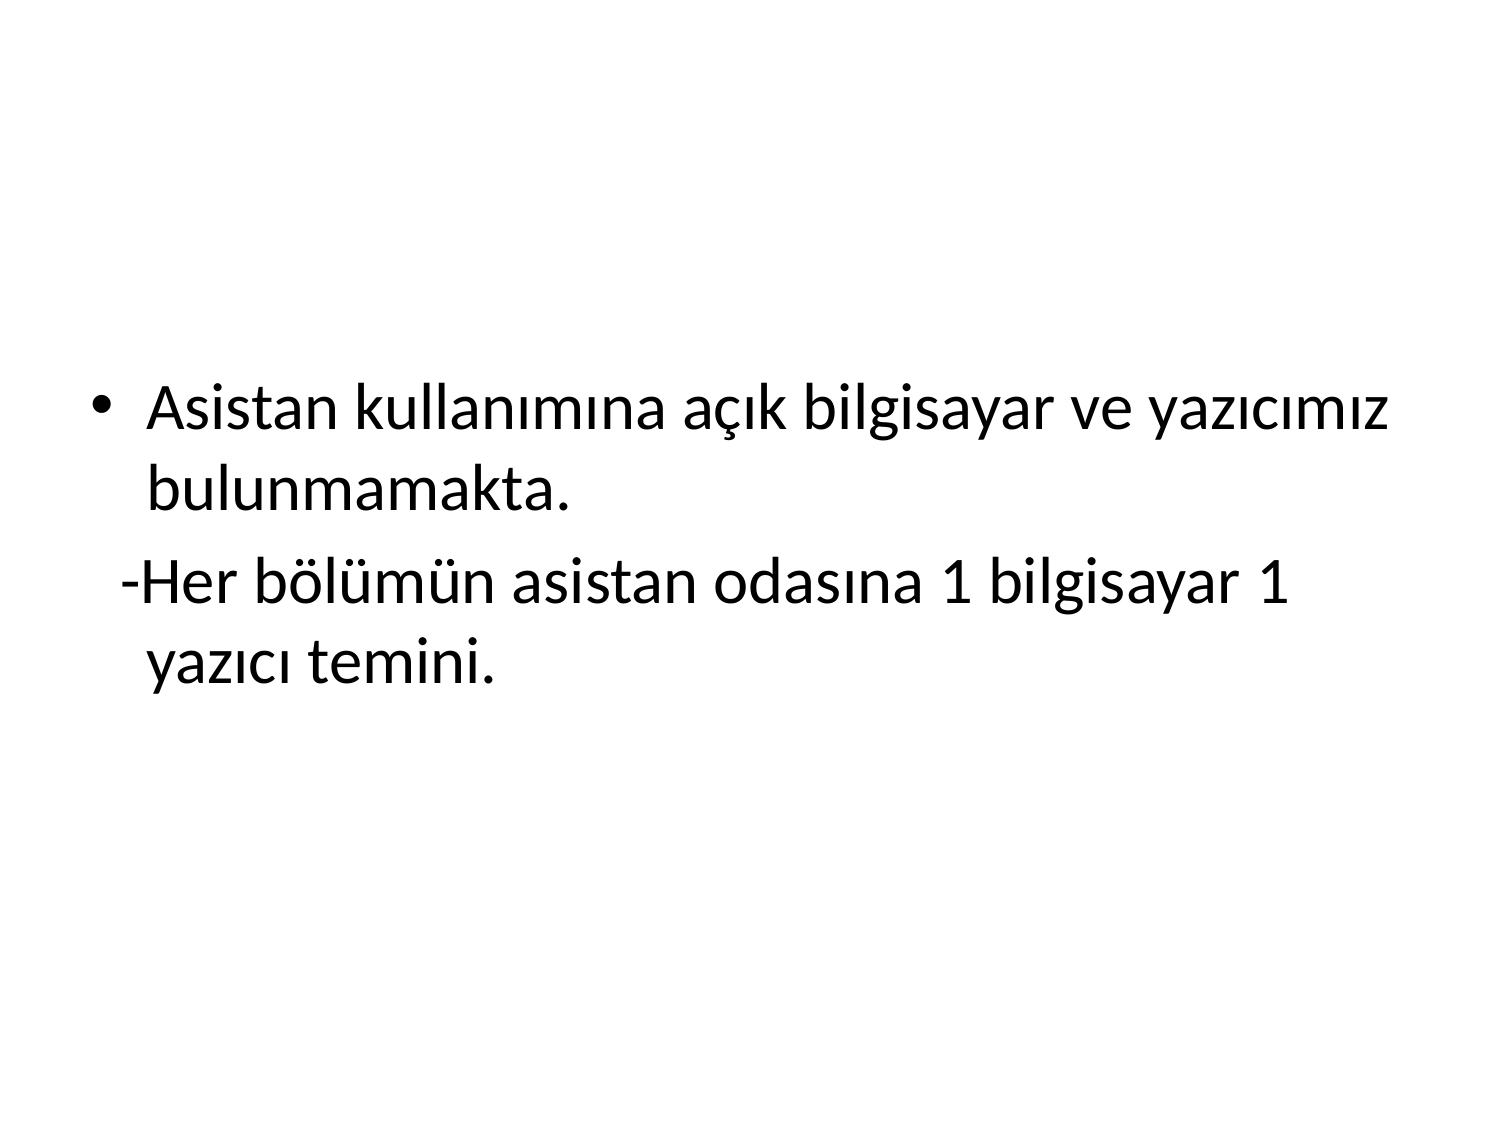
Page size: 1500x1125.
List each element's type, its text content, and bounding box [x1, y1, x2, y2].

list Asistan kullanımına açık bilgisayar ve yazıcımız bulunmamakta. -Her bölümün asistan odasına 1 bilgisayar 1 yazıcı temini. [75, 262, 1425, 1005]
